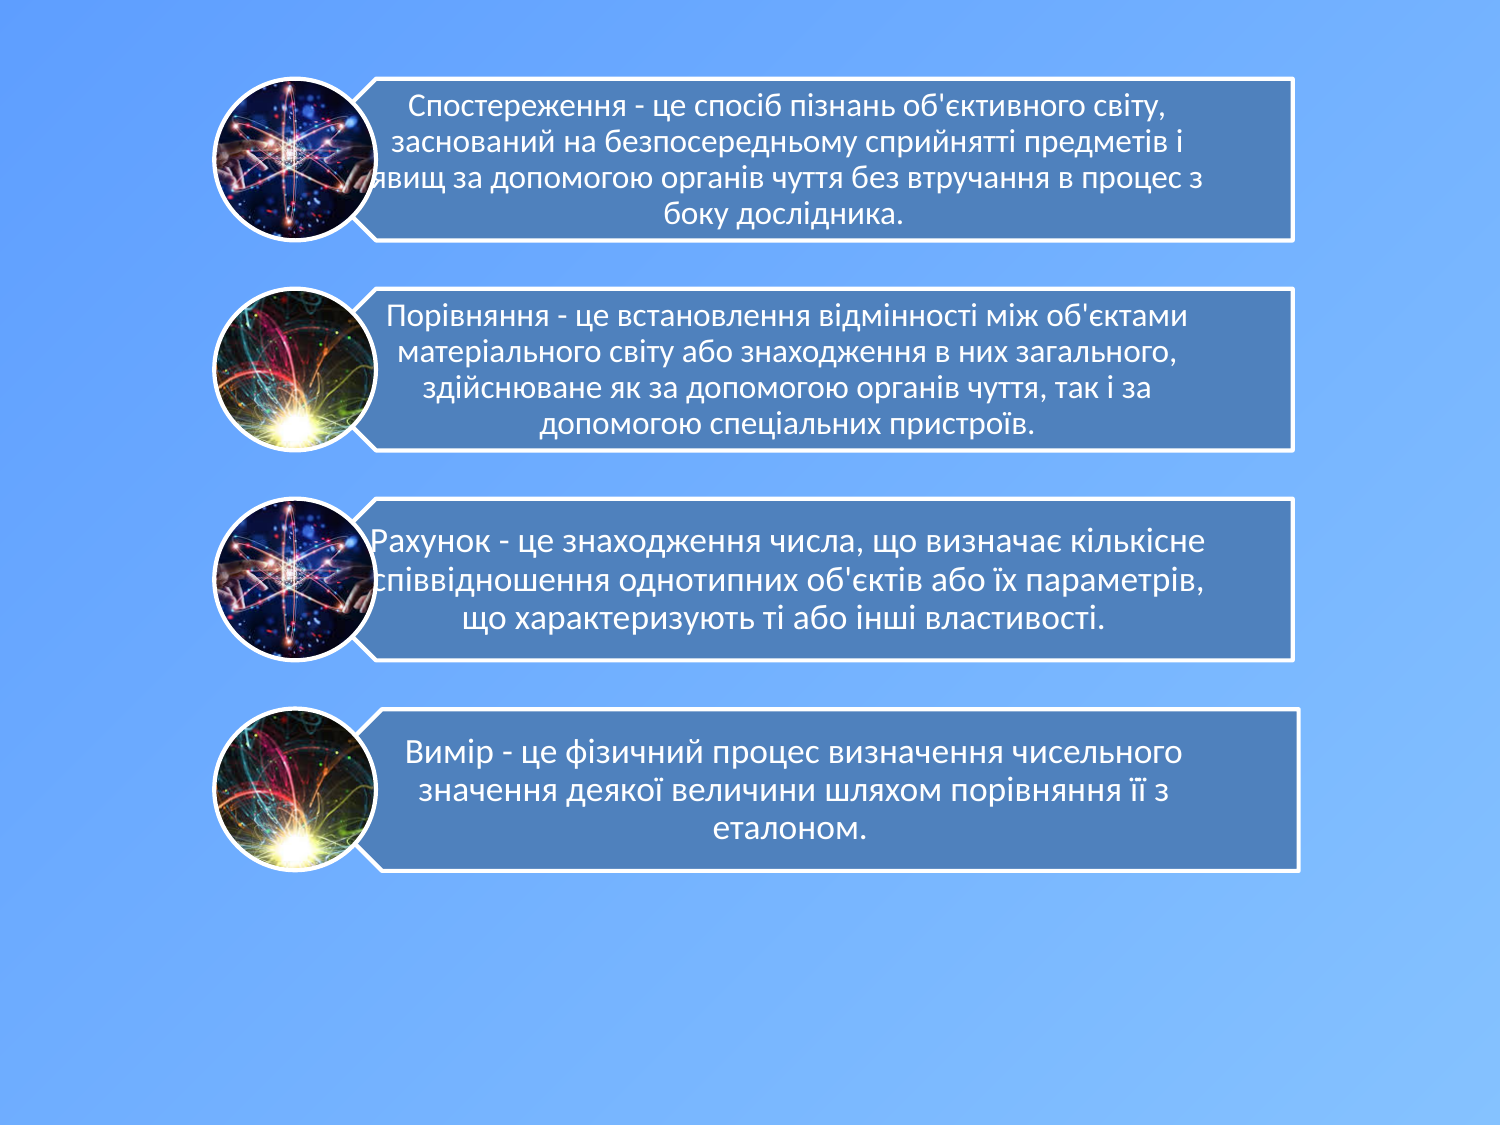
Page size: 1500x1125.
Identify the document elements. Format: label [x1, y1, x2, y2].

text_box [3, 77, 1500, 871]
